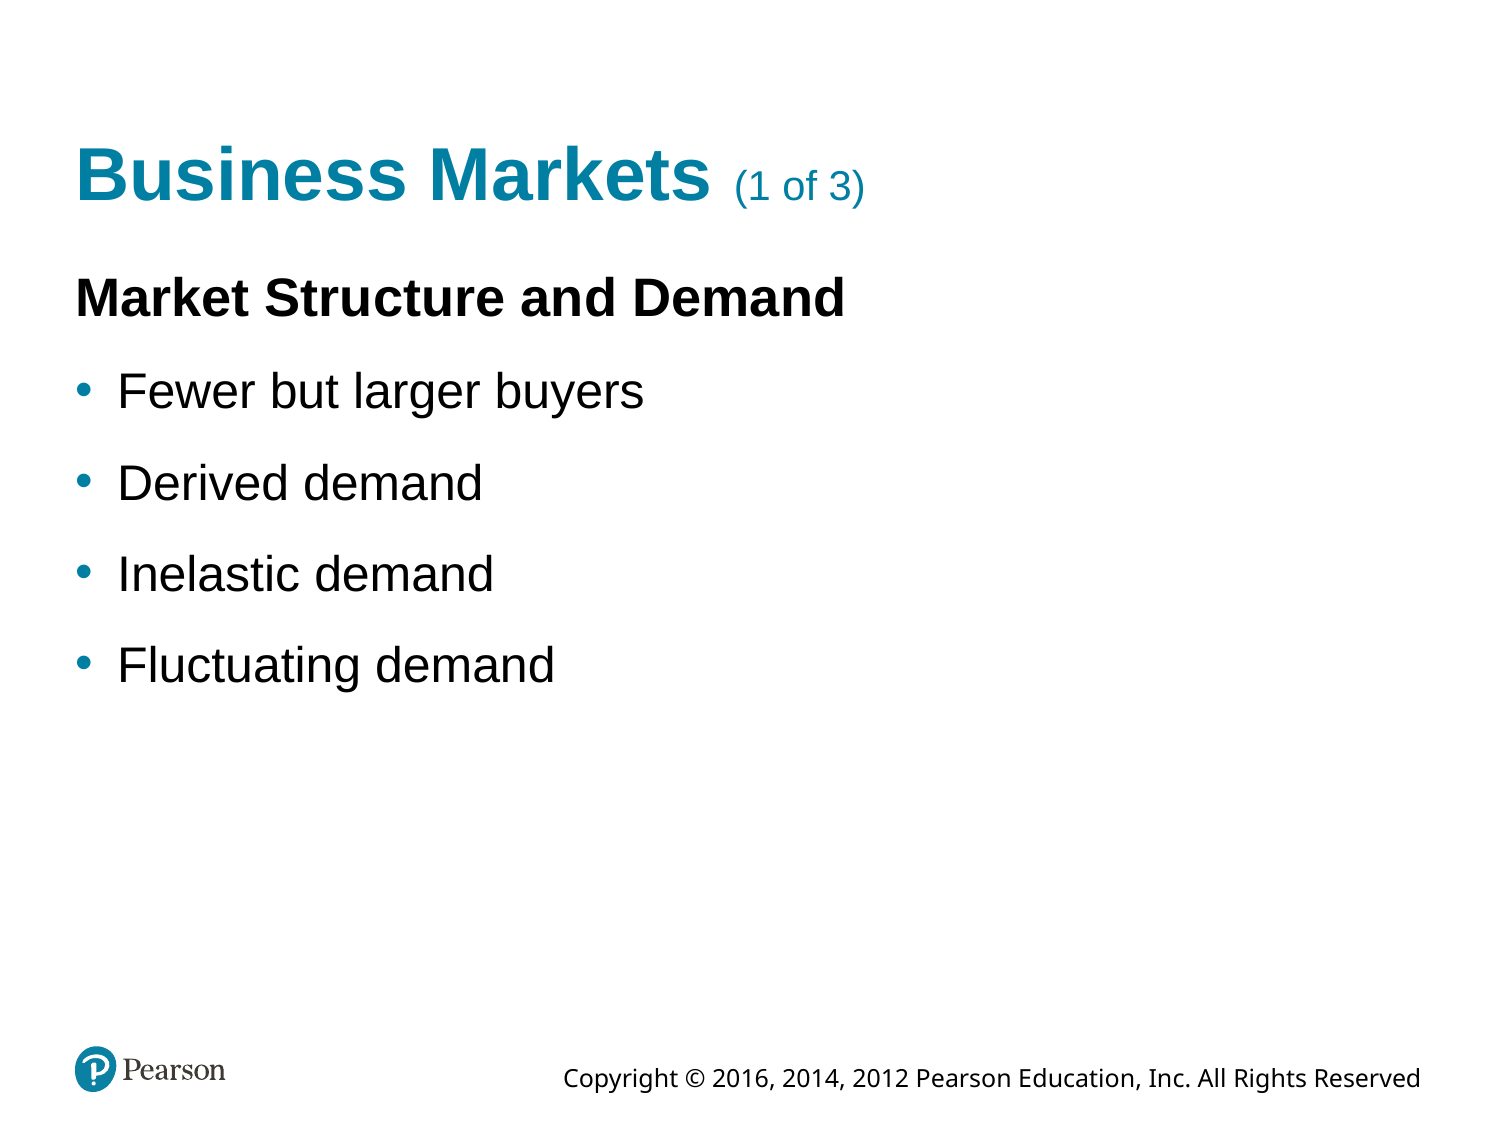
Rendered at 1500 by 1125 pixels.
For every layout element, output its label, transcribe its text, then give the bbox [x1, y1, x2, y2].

list Market Structure and Demand Fewer but larger buyers Derived demand Inelastic demand Fluctuating demand [75, 262, 1425, 1005]
title Business Markets (1 of 3) [75, 35, 1425, 216]
